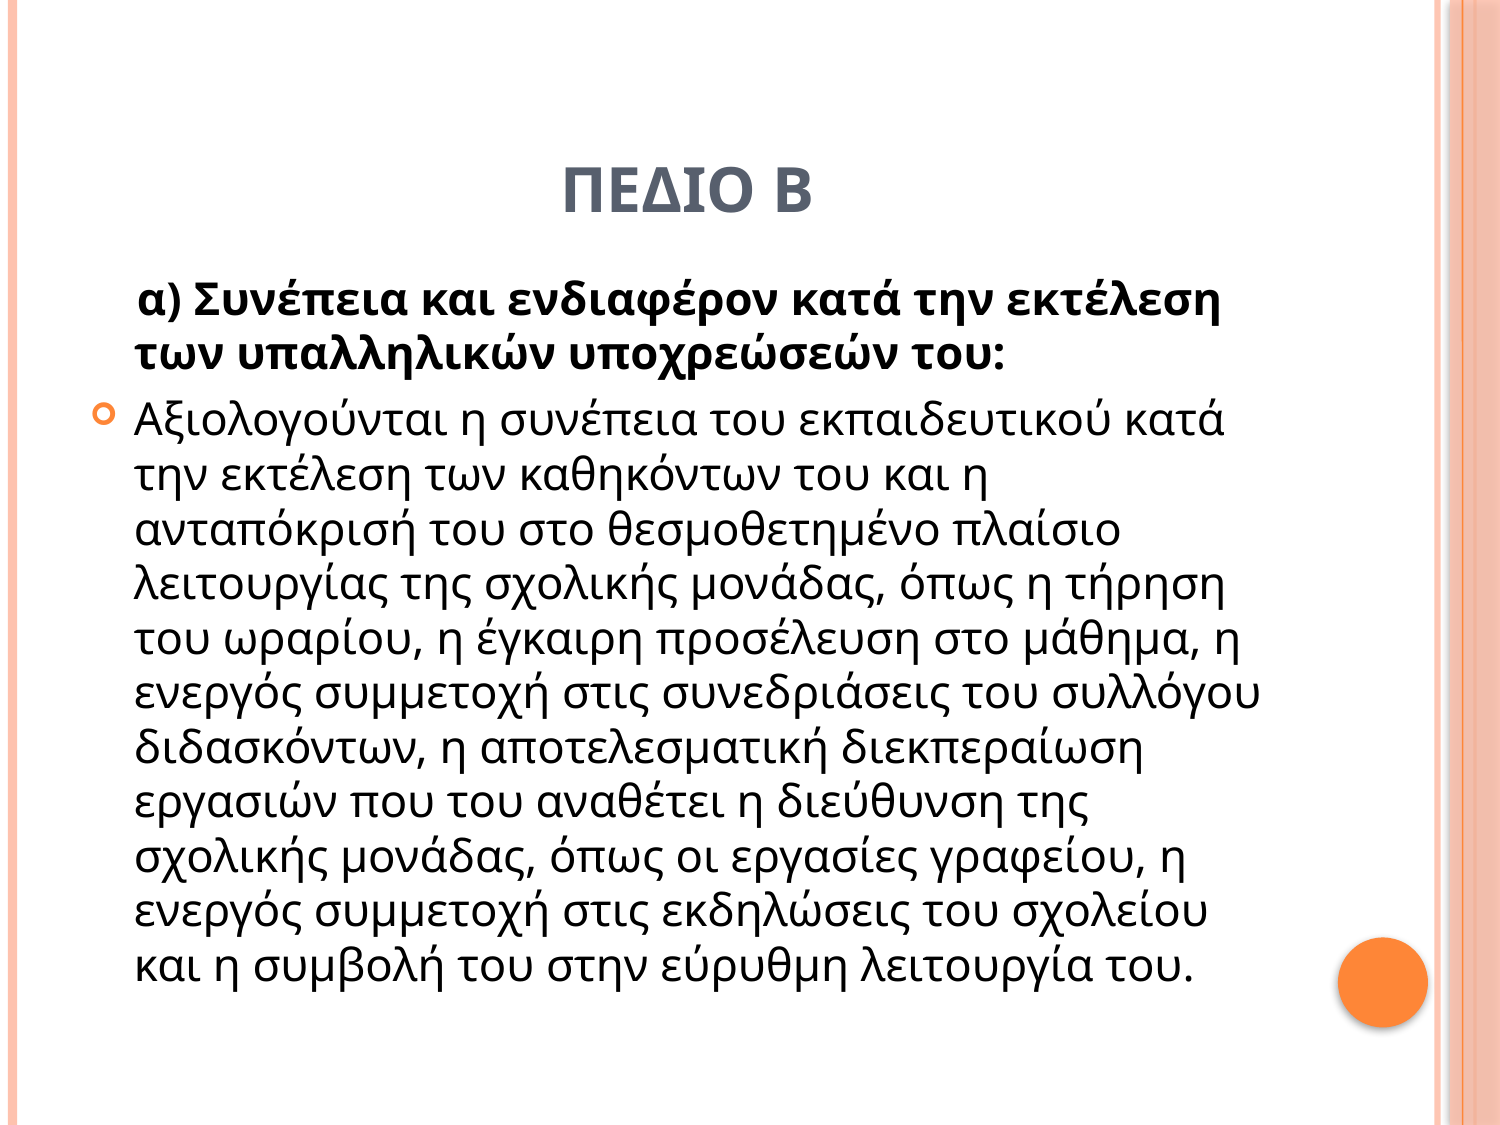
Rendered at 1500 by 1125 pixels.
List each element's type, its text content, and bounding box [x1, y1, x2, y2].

title ΠΕΔΙΟ Β [75, 45, 1300, 233]
list α) Συνέπεια και ενδιαφέρον κατά την εκτέλεση των υπαλληλικών υποχρεώσεών του: Αξιολογούνται η συνέπεια του εκπαιδευτικού κατά την εκτέλεση των καθηκόντων του και η ανταπόκρισή του στο θεσμοθετημένο πλαίσιο λειτουργίας της σχολικής μονάδας, όπως η τήρηση του ωραρίου, η έγκαιρη προσέλευση στο μάθημα, η ενεργός συμμετοχή στις συνεδριάσεις του συλλόγου διδασκόντων, η αποτελεσματική διεκπεραίωση εργασιών που του αναθέτει η διεύθυνση της σχολικής μονάδας, όπως οι εργασίες γραφείου, η ενεργός συμμετοχή στις εκδηλώσεις του σχολείου και η συμβολή του στην εύρυθμη λειτουργία του. [75, 262, 1300, 1062]
